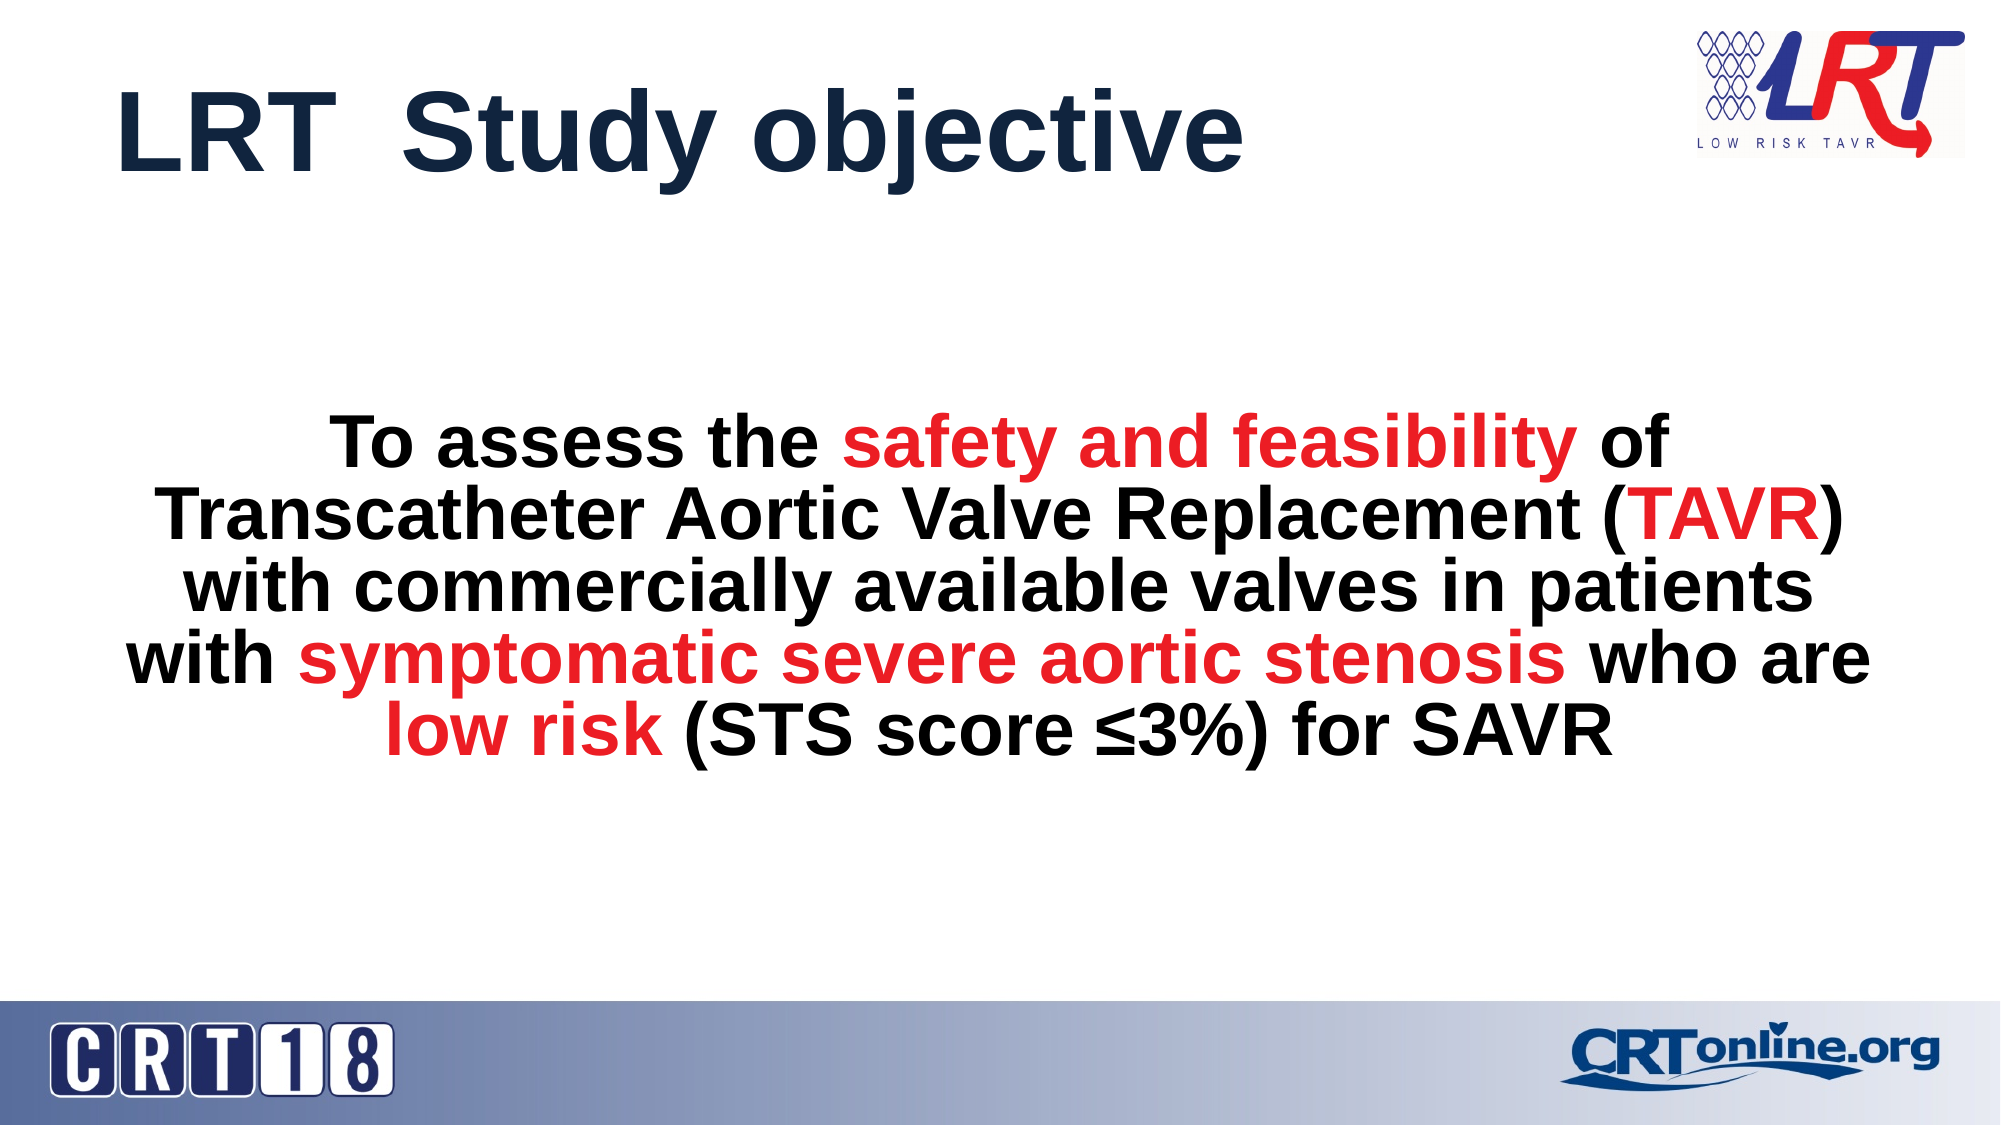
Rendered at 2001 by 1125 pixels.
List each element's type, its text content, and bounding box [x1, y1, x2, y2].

title LRT Study objective [99, 31, 1900, 219]
list To assess the safety and feasibility of Transcatheter Aortic Valve Replacement (TAVR) with commercially available valves in patients with symptomatic severe aortic stenosis who are low risk (STS score ≤3%) for SAVR [99, 219, 1900, 961]
picture [0, 0, 2001, 1125]
